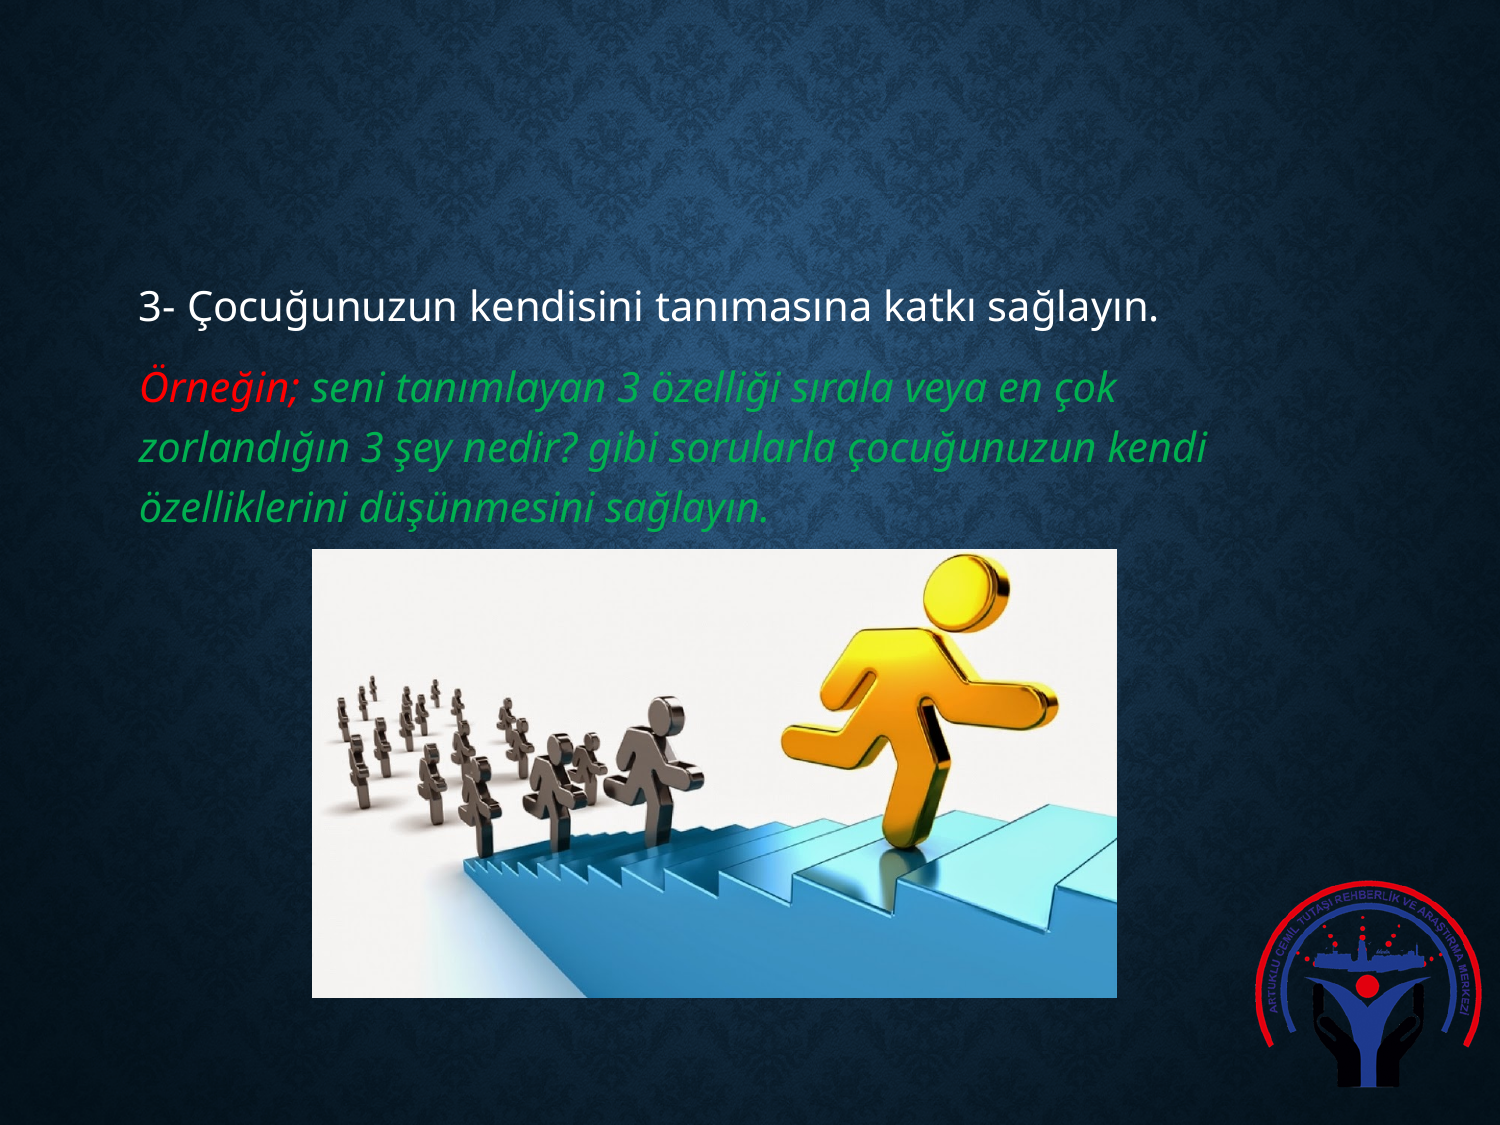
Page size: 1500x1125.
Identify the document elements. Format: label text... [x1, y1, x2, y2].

picture [312, 548, 1117, 998]
picture [1239, 869, 1496, 1098]
list 3- Çocuğunuzun kendisini tanımasına katkı sağlayın. Örneğin; seni tanımlayan 3 özelliği sırala veya en çok zorlandığın 3 şey nedir? gibi sorularla çocuğunuzun kendi özelliklerini düşünmesini sağlayın. [123, 262, 1353, 1005]
